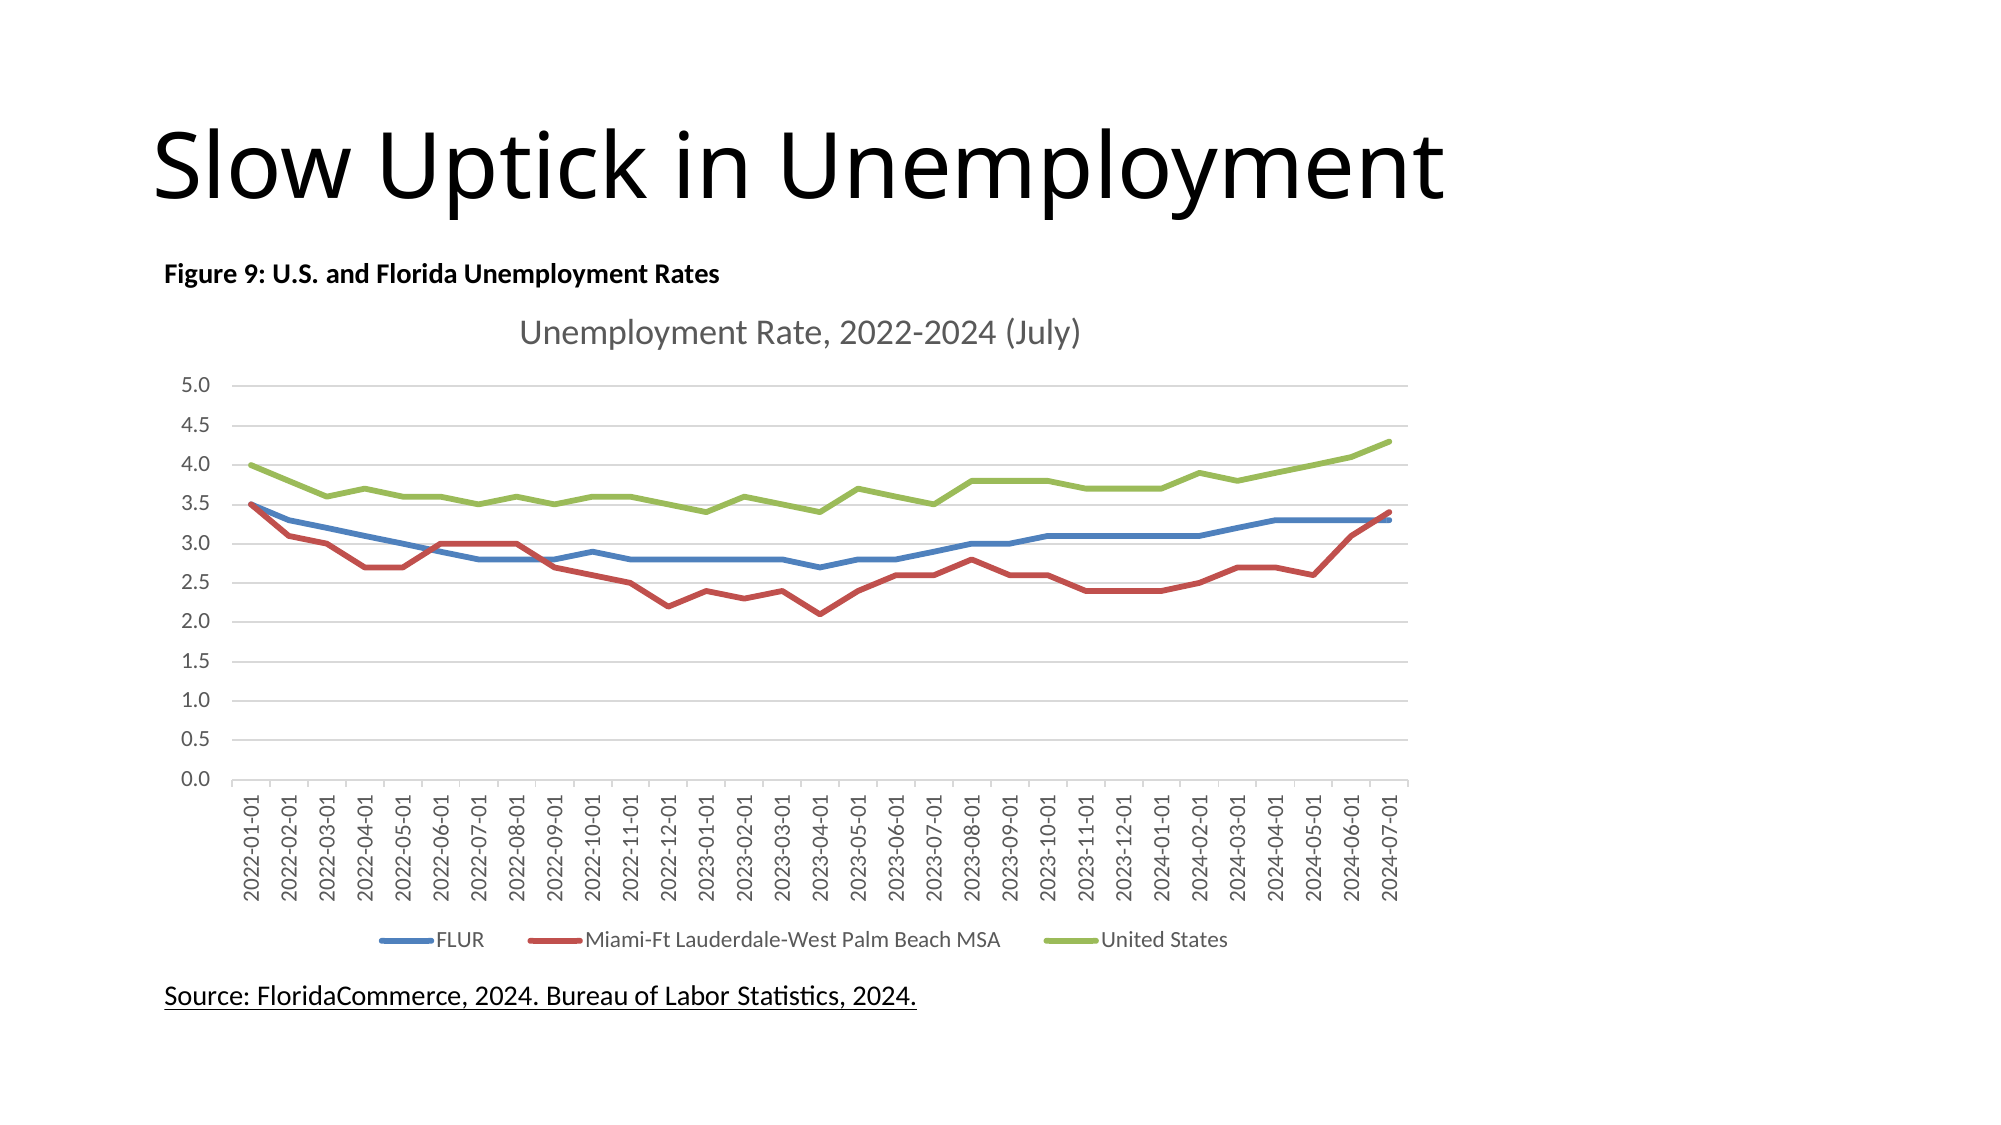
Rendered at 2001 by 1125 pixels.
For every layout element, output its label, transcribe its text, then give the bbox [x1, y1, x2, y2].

title Slow Uptick in Unemployment [137, 59, 1863, 278]
picture [163, 255, 1836, 1014]
